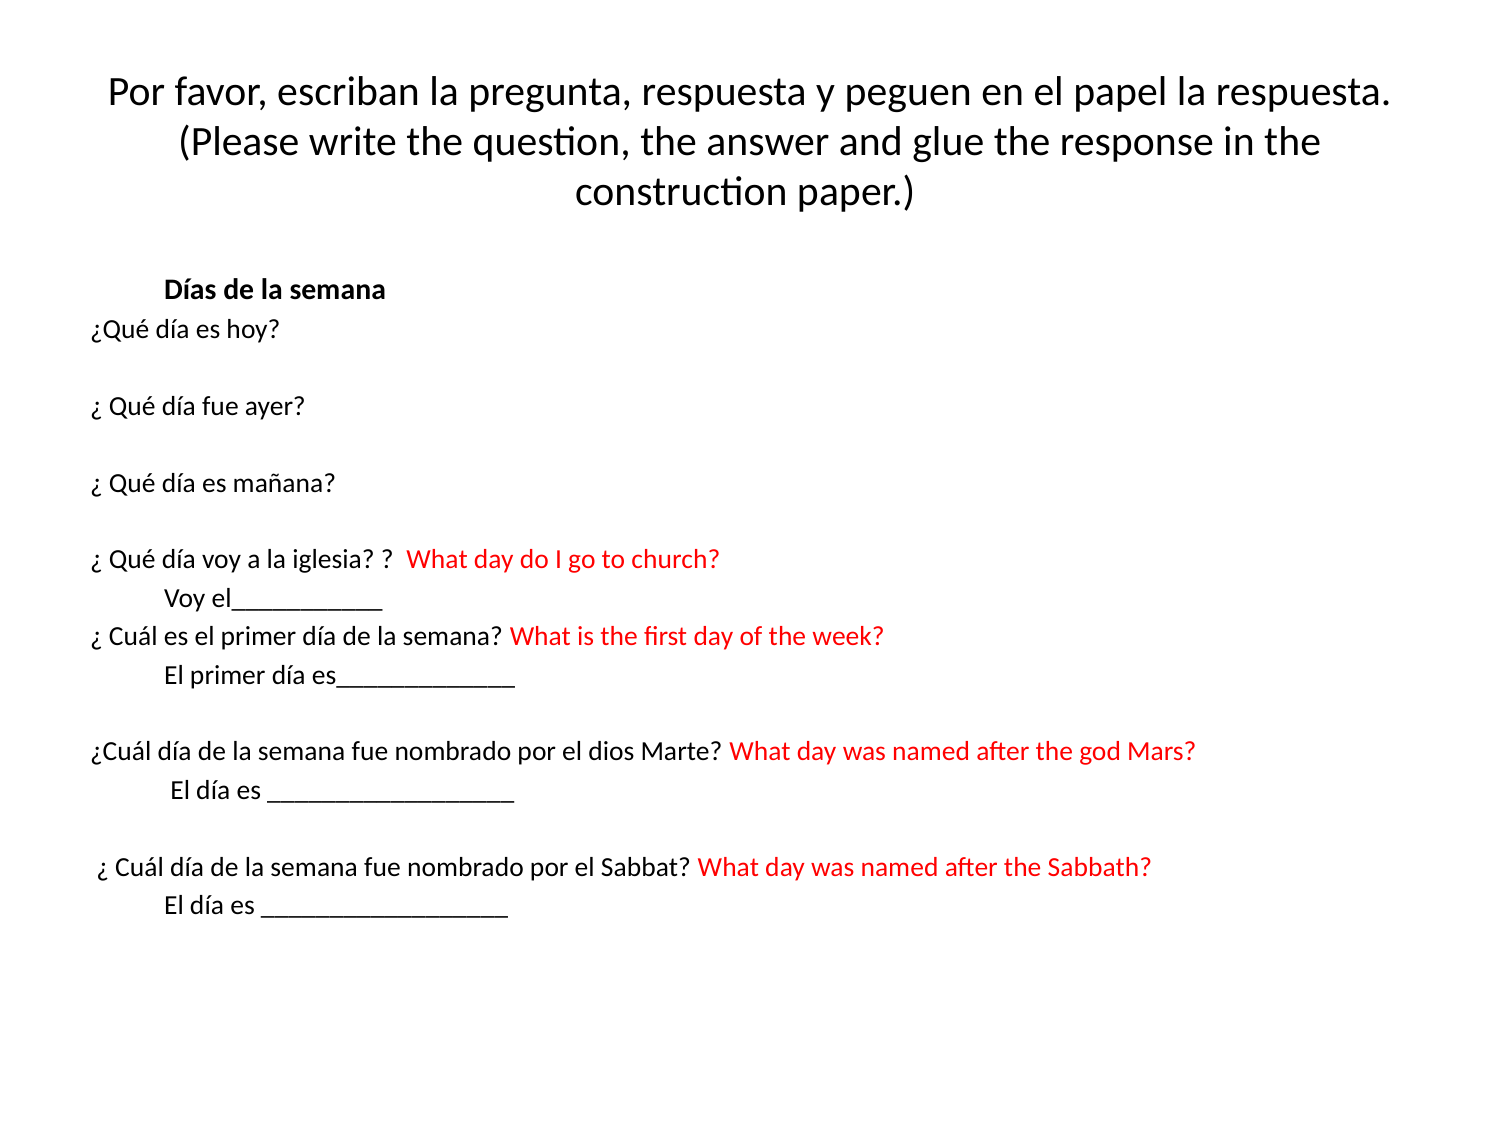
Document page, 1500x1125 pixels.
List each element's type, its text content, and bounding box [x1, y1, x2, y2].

title Por favor, escriban la pregunta, respuesta y peguen en el papel la respuesta.(Please write the question, the answer and glue the response in the construction paper.) [75, 45, 1425, 233]
list Días de la semana ¿Qué día es hoy? ¿ Qué día fue ayer? ¿ Qué día es mañana? ¿ Qué día voy a la iglesia? ? What day do I go to church? Voy el___________ ¿ Cuál es el primer día de la semana? What is the first day of the week? El primer día es_____________ ¿Cuál día de la semana fue nombrado por el dios Marte? What day was named after the god Mars? El día es __________________ ¿ Cuál día de la semana fue nombrado por el Sabbat? What day was named after the Sabbath? El día es __________________ [75, 262, 1425, 1005]
